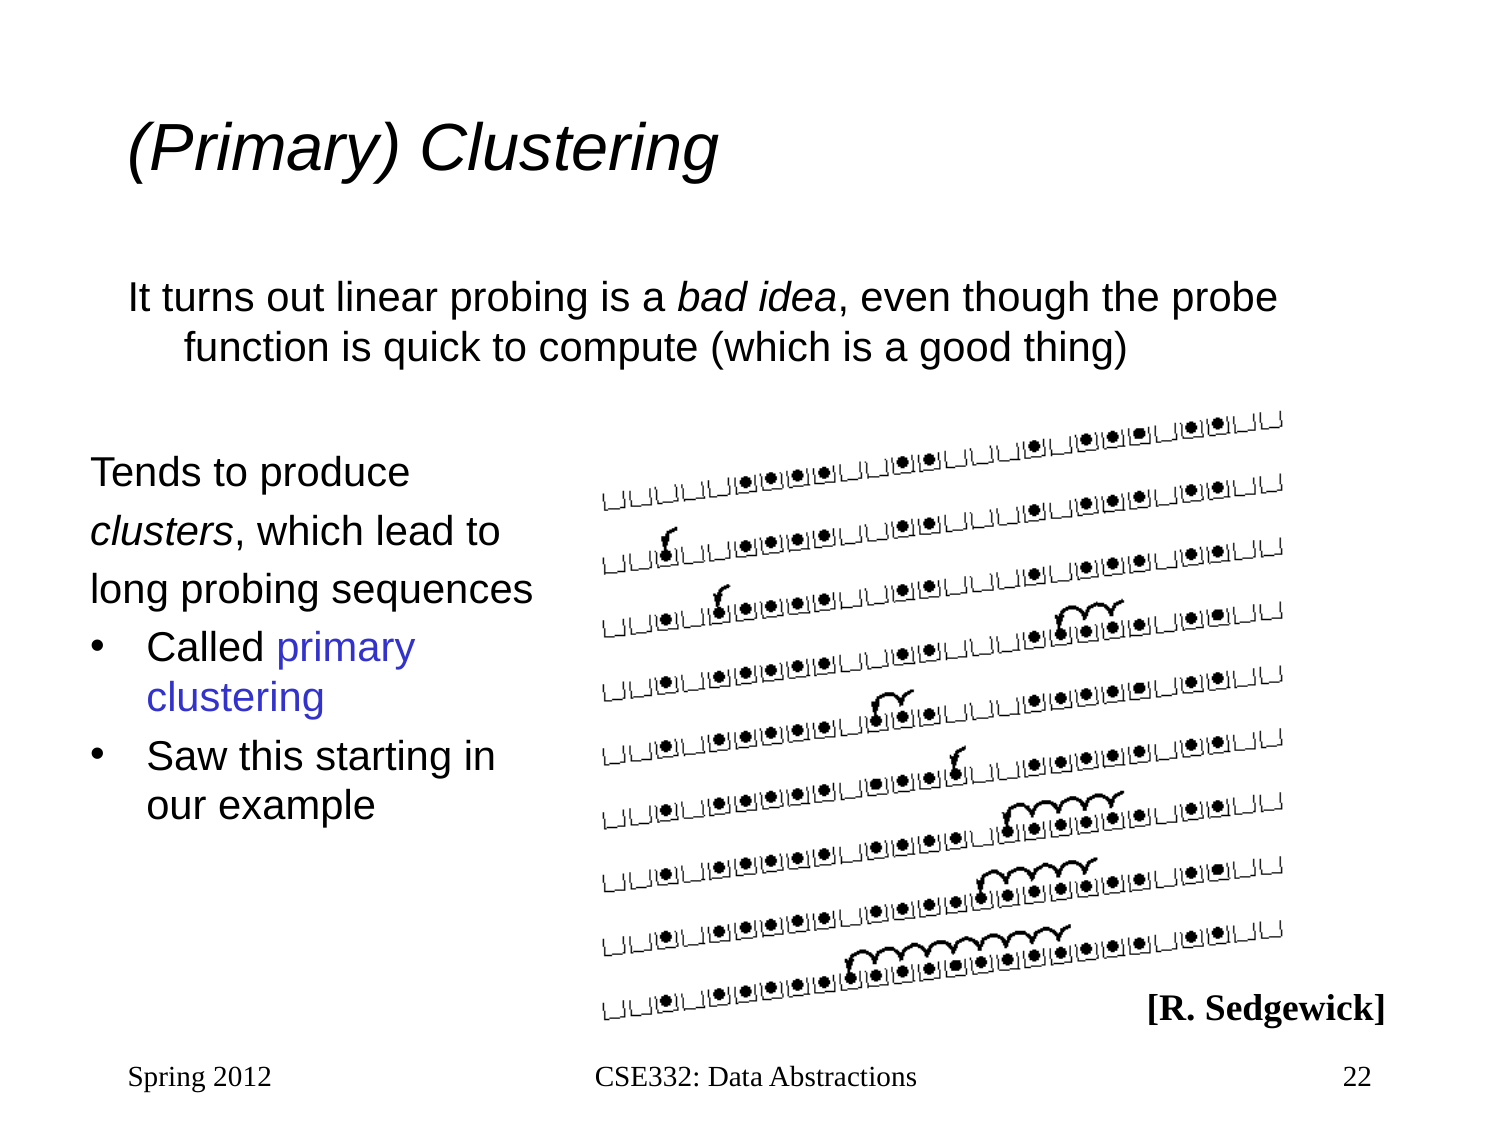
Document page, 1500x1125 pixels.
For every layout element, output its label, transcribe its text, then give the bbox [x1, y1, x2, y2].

picture [567, 399, 1326, 1039]
text_box Tends to produce clusters, which lead to long probing sequences Called primary clustering Saw this starting in our example [74, 437, 561, 888]
list It turns out linear probing is a bad idea, even though the probe function is quick to compute (which is a good thing) [112, 262, 1388, 401]
text_box [R. Sedgewick] [1329, 975, 1387, 1036]
slide_number 22 [1074, 1049, 1388, 1125]
slide_number Spring 2012 [112, 1049, 426, 1125]
footer CSE332: Data Abstractions [474, 1049, 1038, 1125]
title (Primary) Clustering [112, 49, 1388, 238]
